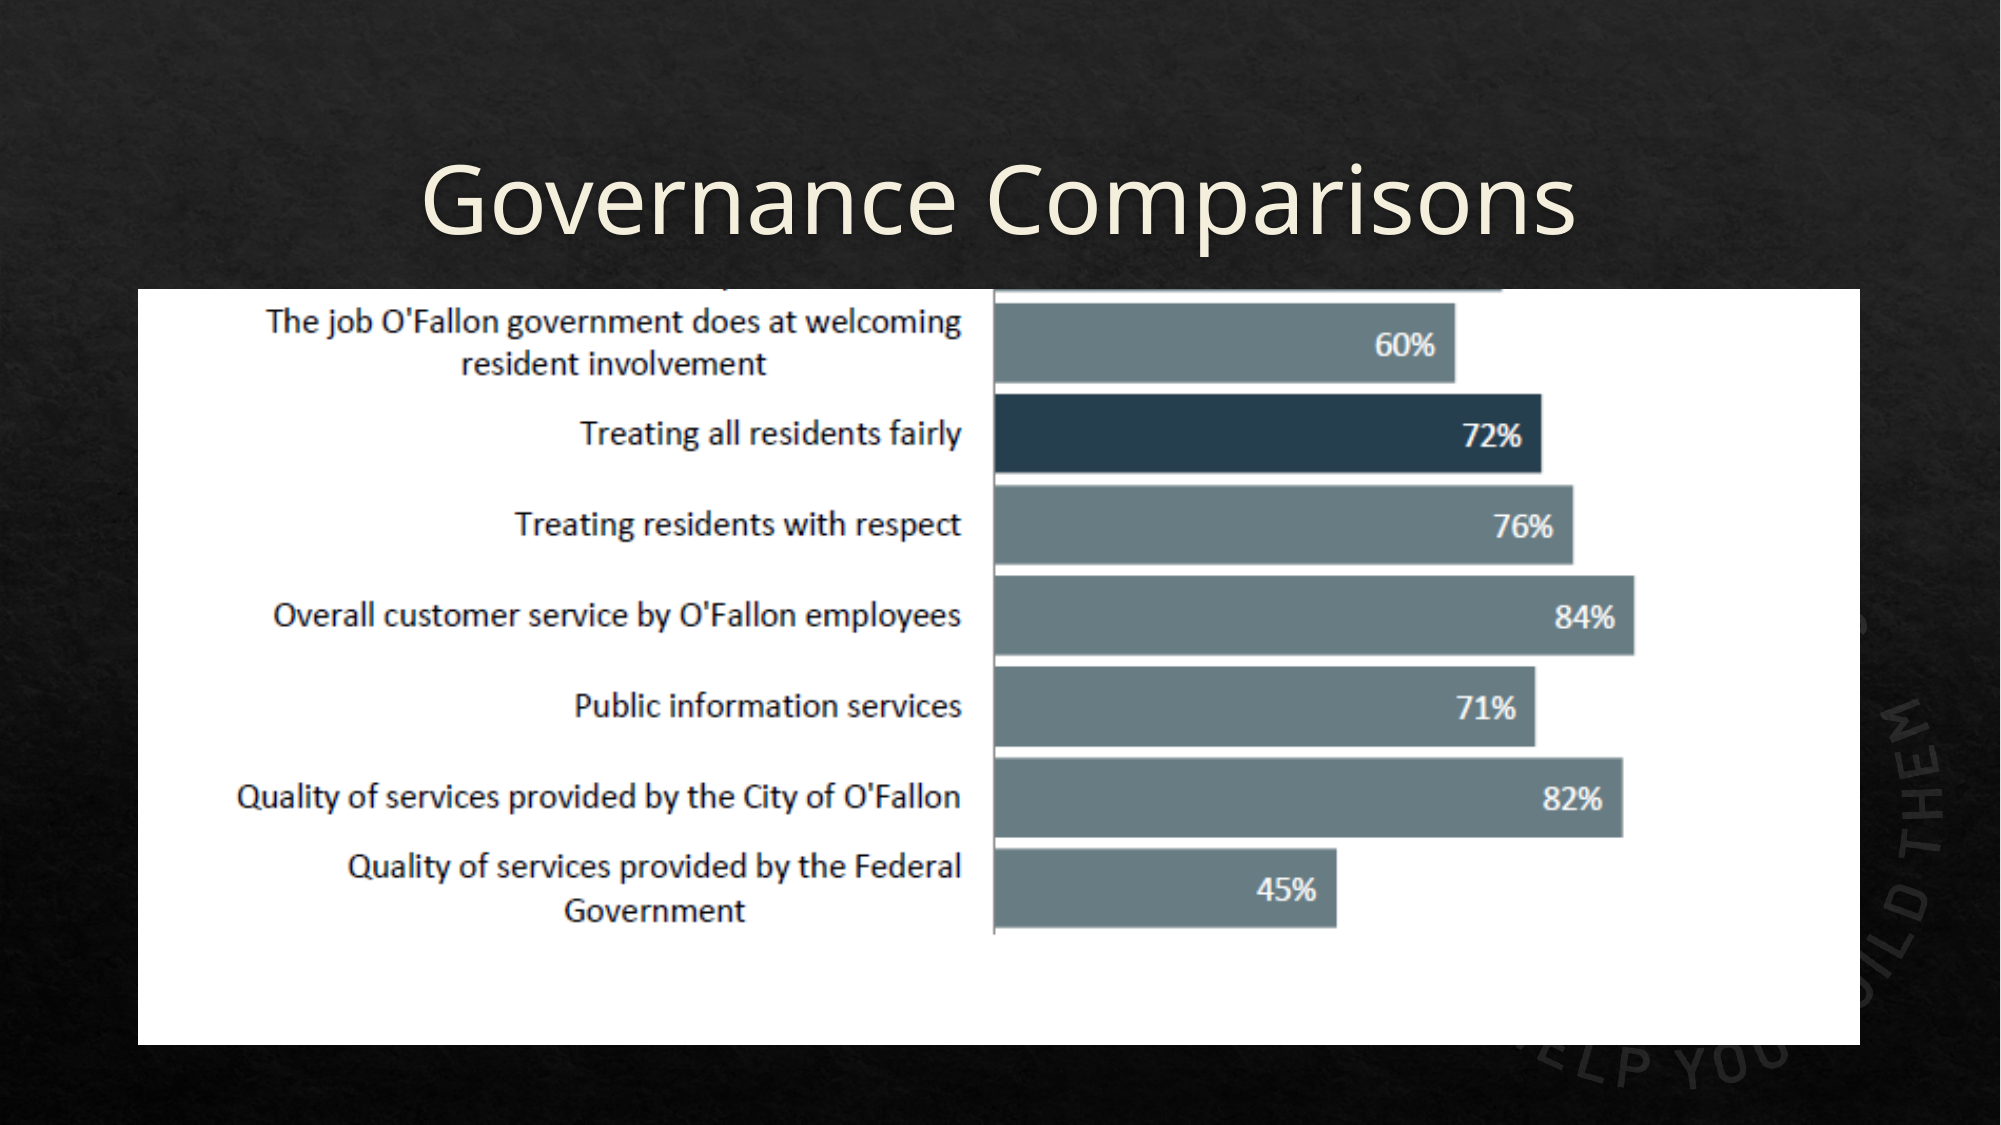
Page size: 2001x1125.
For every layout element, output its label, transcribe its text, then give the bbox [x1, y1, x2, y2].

title Governance Comparisons [149, 99, 1849, 285]
picture [138, 289, 1949, 1096]
